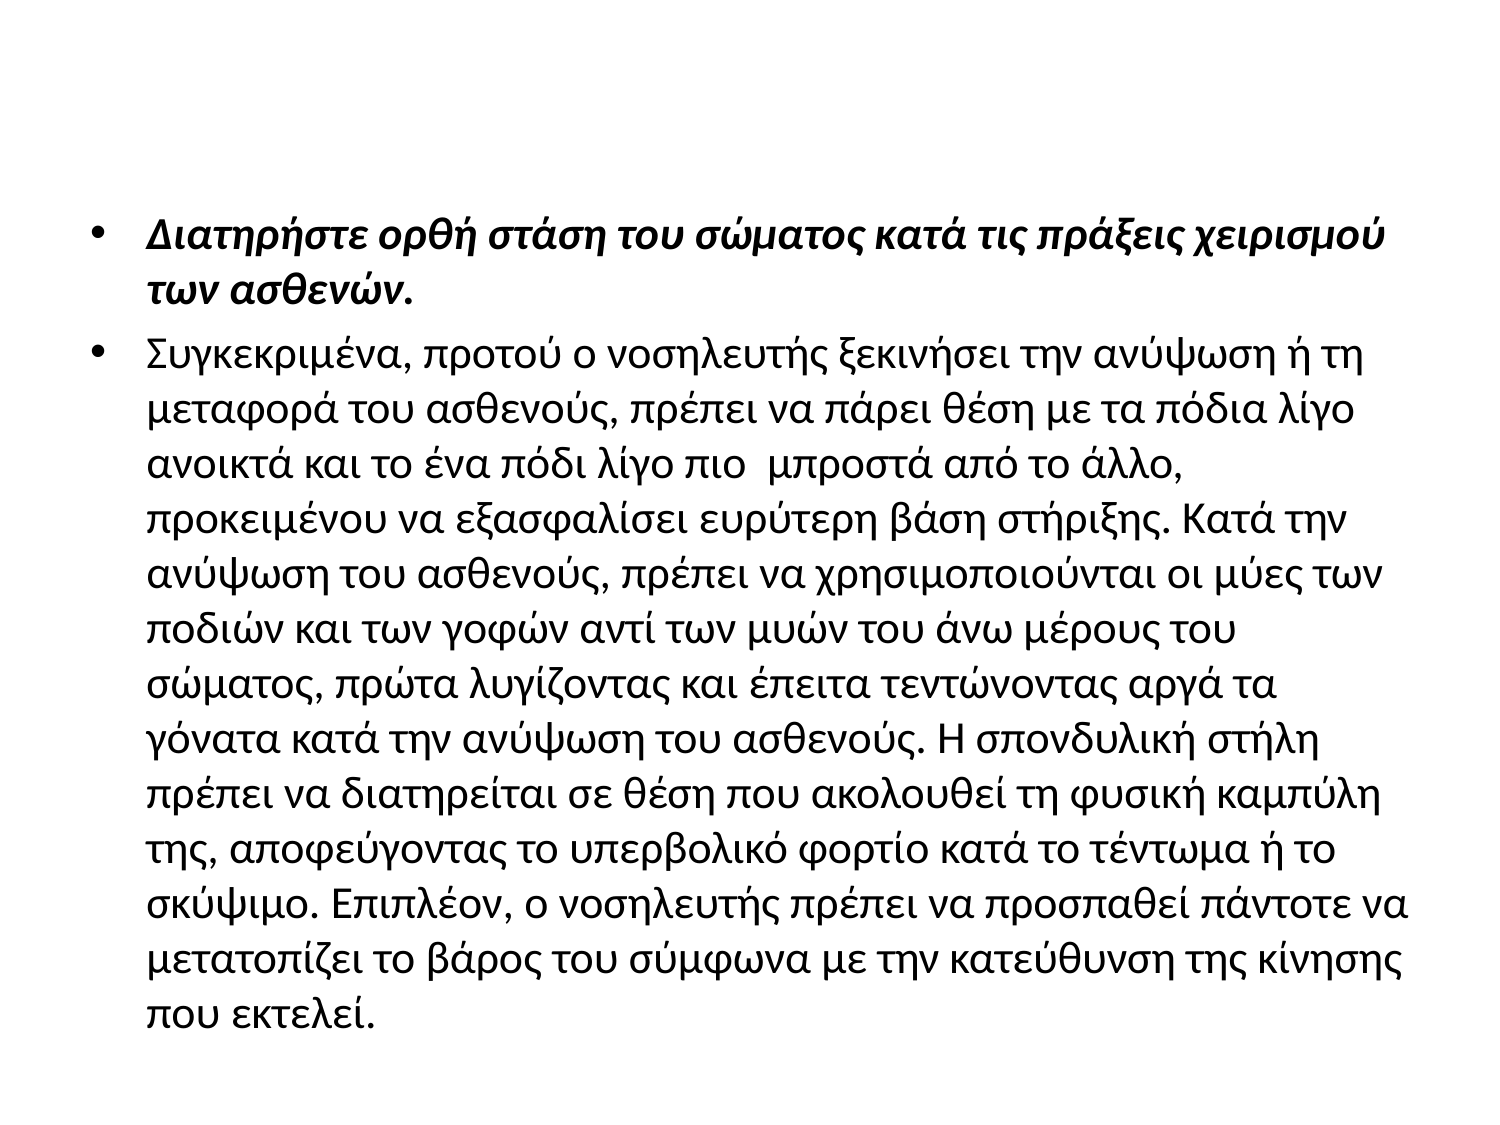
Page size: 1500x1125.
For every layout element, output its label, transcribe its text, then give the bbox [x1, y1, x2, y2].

list Διατηρήστε ορθή στάση του σώματος κατά τις πράξεις χειρισμού των ασθενών. Συγκεκριμένα, προτού ο νοσηλευτής ξεκινήσει την ανύψωση ή τη μεταφορά του ασθενούς, πρέπει να πάρει θέση με τα πόδια λίγο ανοικτά και το ένα πόδι λίγο πιο μπροστά από το άλλο, προκειμένου να εξασφαλίσει ευρύτερη βάση στήριξης. Κατά την ανύψωση του ασθενούς, πρέπει να χρησιμοποιούνται οι μύες των ποδιών και των γοφών αντί των μυών του άνω μέρους του σώματος, πρώτα λυγίζοντας και έπειτα τεντώνοντας αργά τα γόνατα κατά την ανύψωση του ασθενούς. Η σπονδυλική στήλη πρέπει να διατηρείται σε θέση που ακολουθεί τη φυσική καμπύλη της, αποφεύγοντας το υπερβολικό φορτίο κατά το τέντωμα ή το σκύψιμο. Επιπλέον, ο νοσηλευτής πρέπει να προσπαθεί πάντοτε να μετατοπίζει το βάρος του σύμφωνα με την κατεύθυνση της κίνησης που εκτελεί. [75, 196, 1425, 1024]
